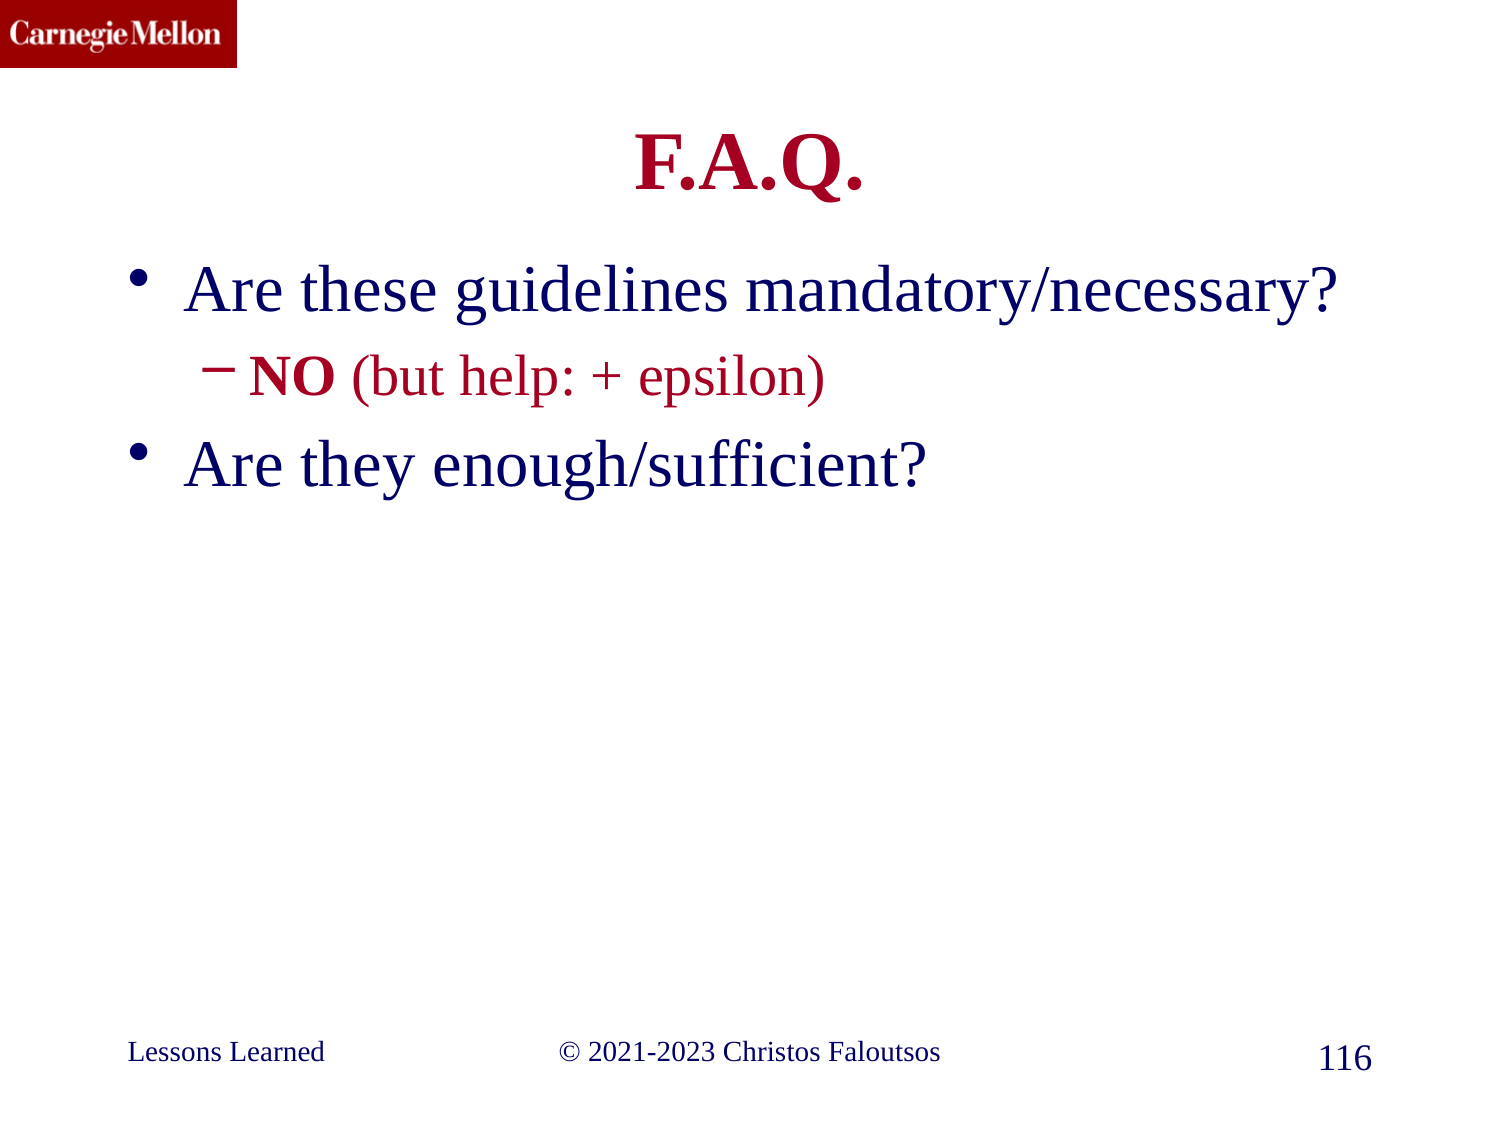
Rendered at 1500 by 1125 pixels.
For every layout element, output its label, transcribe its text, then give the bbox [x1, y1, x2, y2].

list Are these guidelines mandatory/necessary? NO (but help: + epsilon) Are they enough/sufficient? [112, 237, 1388, 1001]
picture [0, 0, 237, 68]
footer © 2021-2023 Christos Faloutsos [512, 1024, 988, 1101]
title F.A.Q. [112, 99, 1388, 213]
slide_number Lessons Learned [112, 1024, 426, 1101]
slide_number 116 [1074, 1024, 1388, 1101]
